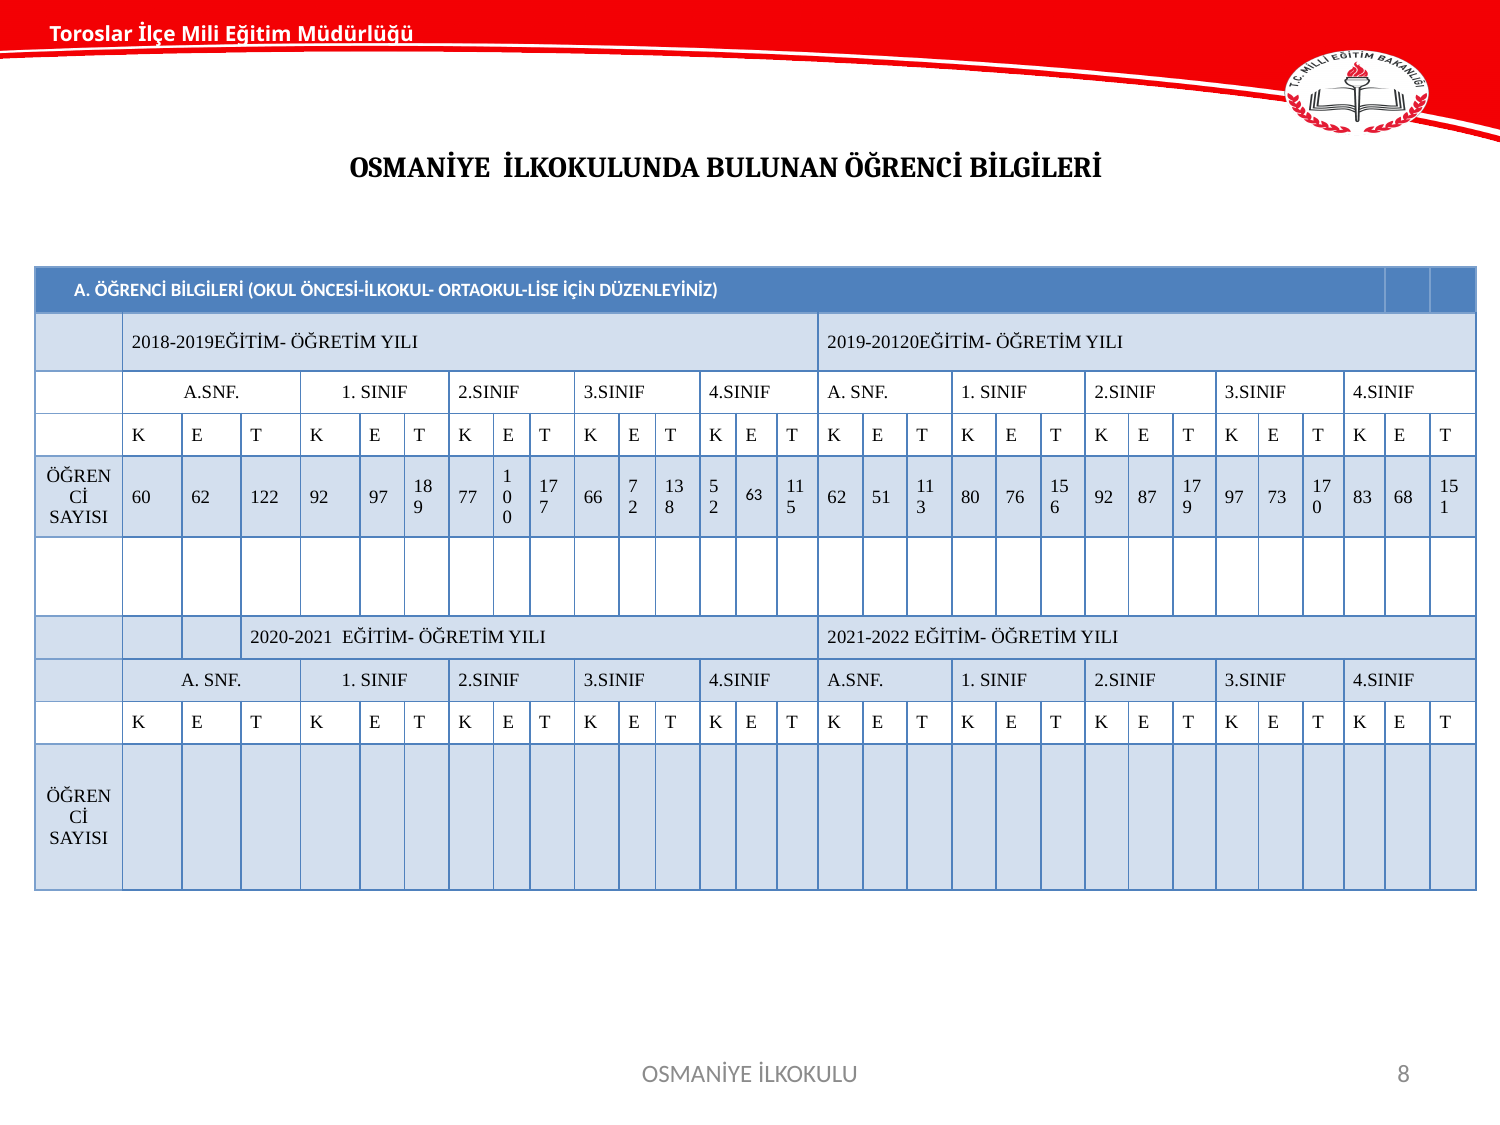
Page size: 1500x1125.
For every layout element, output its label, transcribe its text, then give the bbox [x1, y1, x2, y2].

table_cell 1. SINIF [301, 660, 448, 701]
table_cell [778, 538, 817, 615]
table_cell 92 [1086, 457, 1128, 536]
table_cell [1259, 745, 1302, 889]
table_cell 51 [864, 457, 906, 536]
table_cell 1. SINIF [953, 660, 1084, 701]
table_cell [819, 538, 862, 615]
table_cell A.SNF. [819, 660, 951, 701]
table_cell 2.SINIF [1086, 372, 1215, 413]
table_cell [405, 538, 448, 615]
table_cell [1431, 538, 1475, 615]
table_cell 3.SINIF [1217, 660, 1343, 701]
table_cell [1386, 538, 1429, 615]
table_cell T [1304, 702, 1343, 743]
table_cell [361, 745, 404, 889]
table_cell [656, 745, 699, 889]
table_cell 83 [1345, 457, 1384, 536]
table_cell [1129, 745, 1172, 889]
table_cell K [953, 414, 995, 455]
table_header A. ÖĞRENCİ BİLGİLERİ (OKUL ÖNCESİ-İLKOKUL- ORTAOKUL-LİSE İÇİN DÜZENLEYİNİZ) [36, 268, 1384, 312]
table_cell T [531, 702, 574, 743]
table_cell 76 [997, 457, 1040, 536]
table_cell [183, 538, 240, 615]
table_cell K [1086, 414, 1128, 455]
table_cell [1304, 745, 1343, 889]
table_cell E [183, 702, 240, 743]
table_cell T [656, 702, 699, 743]
table_cell [361, 538, 404, 615]
table_cell [123, 617, 181, 658]
table_cell 189 [405, 457, 448, 536]
table_cell 2020-2021 EĞİTİM- ÖĞRETİM YILI [242, 617, 817, 658]
table_cell [1217, 538, 1258, 615]
table_cell [620, 745, 655, 889]
table_cell [1086, 745, 1128, 889]
table_cell 68 [1386, 457, 1429, 536]
table_cell [1086, 538, 1128, 615]
table_cell A.SNF. [123, 372, 300, 413]
table_cell [908, 538, 951, 615]
table_cell [701, 745, 735, 889]
table_cell T [1174, 702, 1215, 743]
table_cell [1129, 538, 1172, 615]
table_cell 156 [1042, 457, 1084, 536]
table_cell 4.SINIF [701, 660, 817, 701]
table_cell [36, 538, 122, 615]
table_cell E [1129, 702, 1172, 743]
table_cell T [1431, 414, 1475, 455]
table_cell [1345, 745, 1384, 889]
footer OSMANİYE İLKOKULU [512, 1042, 988, 1103]
table_cell [1042, 538, 1084, 615]
table_cell [36, 314, 122, 370]
table_cell 4.SINIF [1345, 372, 1475, 413]
table_cell [819, 745, 862, 889]
table_cell T [908, 414, 951, 455]
table_cell K [819, 702, 862, 743]
table_cell [531, 745, 574, 889]
table_cell 170 [1304, 457, 1343, 536]
table_cell [494, 745, 529, 889]
slide_number 8 [1074, 1042, 1425, 1103]
table_cell 1. SINIF [953, 372, 1084, 413]
table_cell E [1259, 702, 1302, 743]
table_cell T [242, 414, 300, 455]
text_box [0, 0, 1500, 143]
table_cell E [361, 414, 404, 455]
table_cell [1386, 745, 1429, 889]
table_cell 179 [1174, 457, 1215, 536]
table_cell [737, 538, 776, 615]
table_cell T [908, 702, 951, 743]
table_cell [701, 538, 735, 615]
table_cell T [405, 702, 448, 743]
table_cell E [1386, 414, 1429, 455]
table_cell K [701, 414, 735, 455]
table_cell 66 [575, 457, 618, 536]
table_cell K [575, 702, 618, 743]
table_cell E [1129, 414, 1172, 455]
table_cell T [1304, 414, 1343, 455]
table_cell 4.SINIF [1345, 660, 1475, 701]
table_header [1386, 268, 1429, 312]
table_cell T [1174, 414, 1215, 455]
table_cell [1174, 538, 1215, 615]
table_cell 151 [1431, 457, 1475, 536]
table_cell [183, 617, 240, 658]
table_cell ÖĞRENCİ SAYISI [36, 457, 122, 536]
table_cell T [1042, 414, 1084, 455]
table_cell E [361, 702, 404, 743]
table_cell 73 [1259, 457, 1302, 536]
table_cell K [1345, 414, 1384, 455]
table_cell [1431, 745, 1475, 889]
table_cell [908, 745, 951, 889]
table_cell 3.SINIF [1217, 372, 1343, 413]
table_cell A. SNF. [819, 372, 951, 413]
table_cell [242, 538, 300, 615]
table_cell [242, 745, 300, 889]
table_cell 2.SINIF [1086, 660, 1215, 701]
table_cell 2019-20120EĞİTİM- ÖĞRETİM YILI [819, 314, 1475, 370]
table_cell 97 [361, 457, 404, 536]
table_cell [183, 745, 240, 889]
text_box [0, 1051, 1500, 1112]
table_cell 2.SINIF [450, 372, 574, 413]
table_cell K [301, 702, 359, 743]
table_cell [450, 538, 493, 615]
table_cell 87 [1129, 457, 1172, 536]
table_cell 122 [242, 457, 300, 536]
table_cell [1259, 538, 1302, 615]
table_cell E [620, 702, 655, 743]
table_cell 60 [123, 457, 181, 536]
table_cell [123, 745, 181, 889]
table_cell K [819, 414, 862, 455]
table_cell [953, 538, 995, 615]
table_cell 3.SINIF [575, 372, 699, 413]
table_cell [620, 538, 655, 615]
table_cell 97 [1217, 457, 1258, 536]
table_cell [575, 538, 618, 615]
table_cell E [737, 414, 776, 455]
table_cell T [656, 414, 699, 455]
table_cell 1. SINIF [301, 372, 448, 413]
table_cell [864, 745, 906, 889]
table_cell E [737, 702, 776, 743]
table_cell 72 [620, 457, 655, 536]
table_cell K [1217, 414, 1258, 455]
table_cell 3.SINIF [575, 660, 699, 701]
table_cell [953, 745, 995, 889]
table_cell [36, 617, 122, 658]
table_cell [1174, 745, 1215, 889]
table_cell [123, 538, 181, 615]
table_cell 92 [301, 457, 359, 536]
table_cell T [1431, 702, 1475, 743]
table_cell [531, 538, 574, 615]
table_cell E [864, 414, 906, 455]
table_cell T [778, 702, 817, 743]
table_cell [301, 745, 359, 889]
table_cell K [575, 414, 618, 455]
table_cell [997, 538, 1040, 615]
table_cell 2021-2022 EĞİTİM- ÖĞRETİM YILI [819, 617, 1475, 658]
table_cell K [701, 702, 735, 743]
table_cell 63 [737, 457, 776, 536]
table_cell T [405, 414, 448, 455]
table_cell K [1086, 702, 1128, 743]
table_cell E [620, 414, 655, 455]
table_cell K [1345, 702, 1384, 743]
table_cell 113 [908, 457, 951, 536]
table_cell E [183, 414, 240, 455]
table_cell [575, 745, 618, 889]
text_box OSMANİYE İLKOKULUNDA BULUNAN ÖĞRENCİ BİLGİLERİ [119, 151, 1333, 191]
table_cell E [1386, 702, 1429, 743]
table_cell [1345, 538, 1384, 615]
table_cell E [997, 702, 1040, 743]
table_cell E [864, 702, 906, 743]
table_cell K [450, 414, 493, 455]
table_cell [1304, 538, 1343, 615]
table_cell [1042, 745, 1084, 889]
table_cell A. SNF. [123, 660, 300, 701]
table_cell T [778, 414, 817, 455]
table_cell E [1259, 414, 1302, 455]
table_cell K [450, 702, 493, 743]
table_cell 115 [778, 457, 817, 536]
table_cell [405, 745, 448, 889]
table_cell [36, 414, 122, 455]
table_cell [737, 745, 776, 889]
table_cell [36, 702, 122, 743]
table_cell [36, 372, 122, 413]
table_cell 52 [701, 457, 735, 536]
table_cell 80 [953, 457, 995, 536]
table_cell 177 [531, 457, 574, 536]
table_cell [778, 745, 817, 889]
table_cell T [531, 414, 574, 455]
table_cell [494, 538, 529, 615]
table_cell 77 [450, 457, 493, 536]
table_cell [864, 538, 906, 615]
table_cell [36, 660, 122, 701]
table_cell 4.SINIF [701, 372, 817, 413]
table_cell E [494, 702, 529, 743]
table_cell K [301, 414, 359, 455]
table_cell K [123, 414, 181, 455]
table_cell K [1217, 702, 1258, 743]
table_header [1431, 268, 1475, 312]
table_cell E [494, 414, 529, 455]
table_cell 138 [656, 457, 699, 536]
table_cell [301, 538, 359, 615]
table_cell ÖĞRENCİ SAYISI [36, 745, 122, 889]
table_cell [656, 538, 699, 615]
table_cell 62 [819, 457, 862, 536]
table_cell K [953, 702, 995, 743]
table_cell 100 [494, 457, 529, 536]
table_cell E [997, 414, 1040, 455]
table_cell [997, 745, 1040, 889]
table_cell T [1042, 702, 1084, 743]
table_cell [1217, 745, 1258, 889]
table_cell 2.SINIF [450, 660, 574, 701]
table_cell [450, 745, 493, 889]
table_cell 62 [183, 457, 240, 536]
table_cell K [123, 702, 181, 743]
table_cell 2018-2019EĞİTİM- ÖĞRETİM YILI [123, 314, 817, 370]
table_cell T [242, 702, 300, 743]
